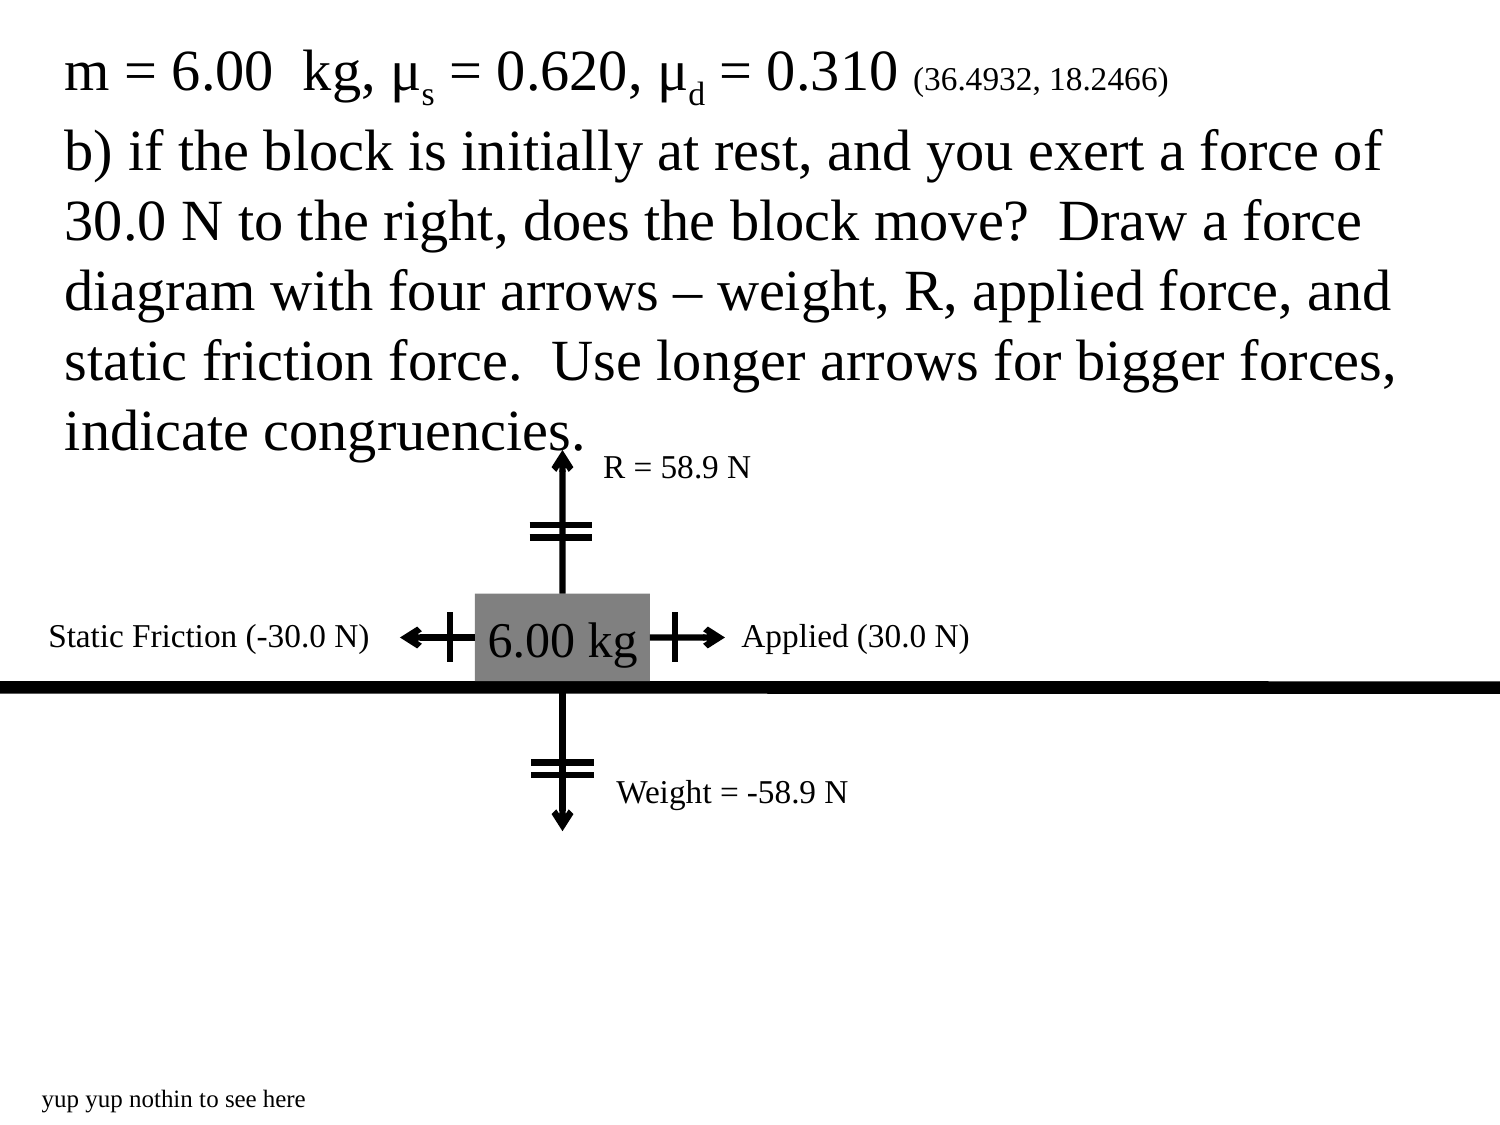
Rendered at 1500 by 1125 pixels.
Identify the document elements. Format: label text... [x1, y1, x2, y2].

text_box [30, 437, 987, 832]
text_box m = 6.00 kg, μs = 0.620, μd = 0.310 (36.4932, 18.2466) b) if the block is initially at rest, and you exert a force of 30.0 N to the right, does the block move? Draw a force diagram with four arrows – weight, R, applied force, and static friction force. Use longer arrows for bigger forces, indicate congruencies. [49, 24, 1463, 470]
text_box yup yup nothin to see here [26, 1074, 321, 1120]
